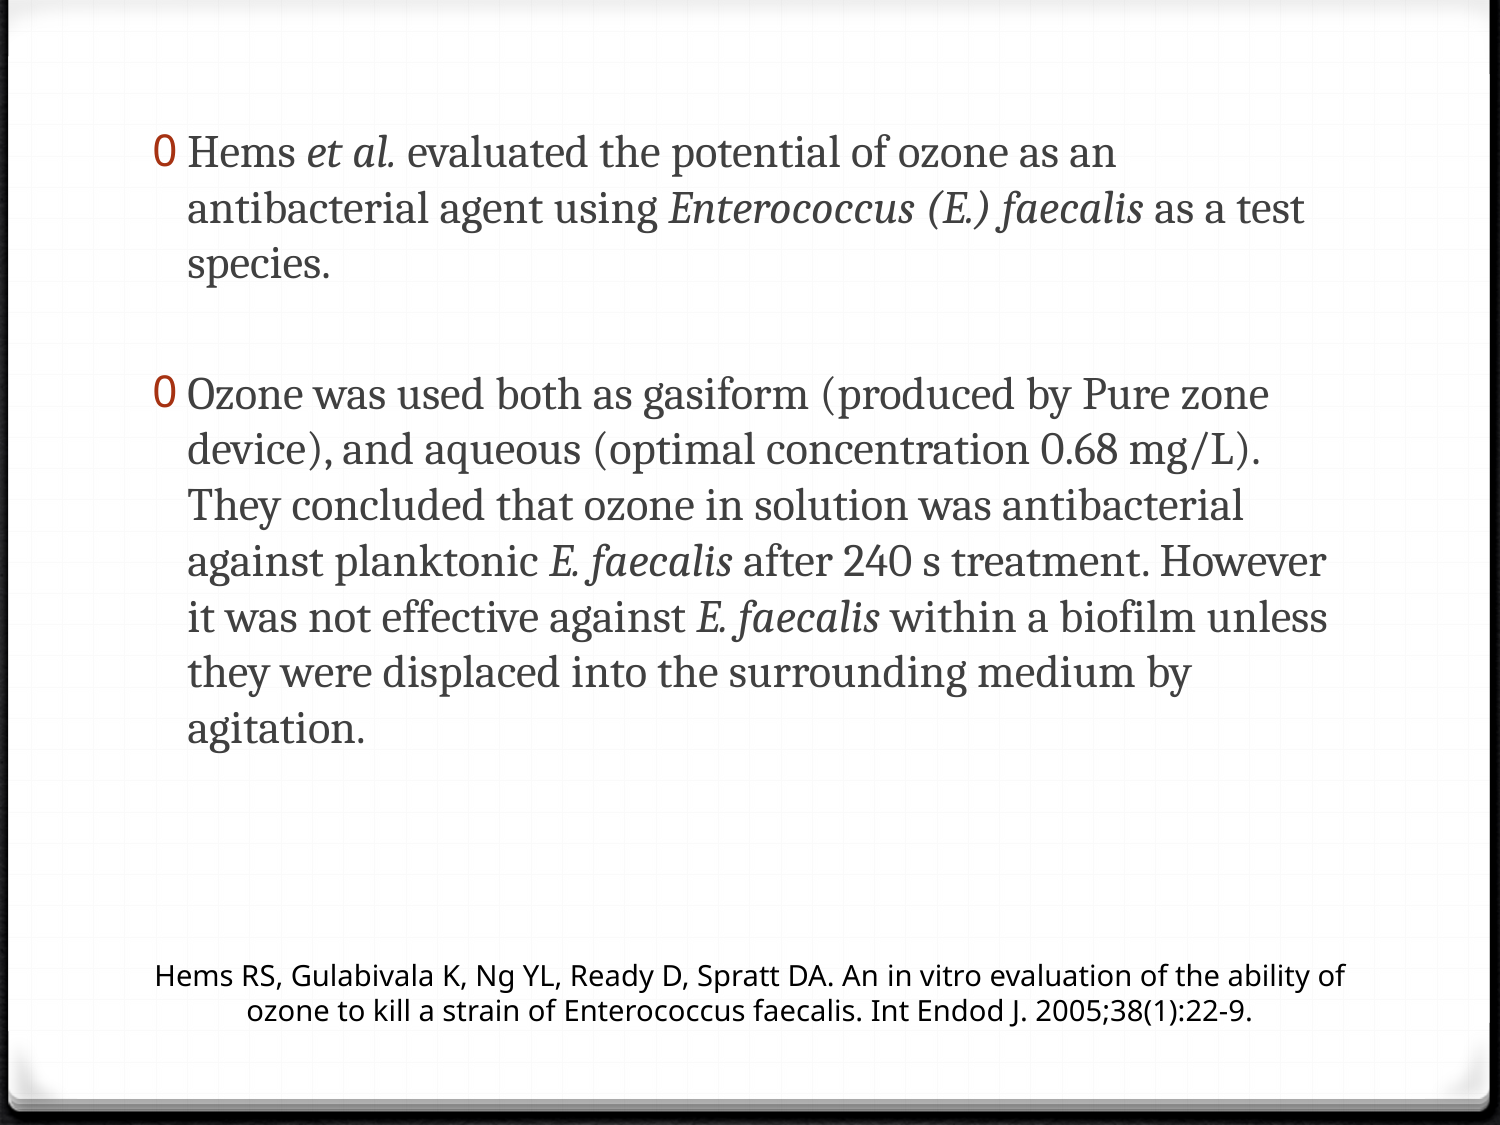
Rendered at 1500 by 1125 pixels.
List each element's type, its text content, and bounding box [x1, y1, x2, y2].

list Hems et al. evaluated the potential of ozone as an antibacterial agent using Enterococcus (E.) faecalis as a test species. Ozone was used both as gasiform (produced by Pure zone device), and aqueous (optimal concentration 0.68 mg/L). They concluded that ozone in solution was antibacterial against planktonic E. faecalis after 240 s treatment. However it was not effective against E. faecalis within a biofilm unless they were displaced into the surrounding medium by agitation. [137, 113, 1363, 763]
text_box Hems RS, Gulabivala K, Ng YL, Ready D, Spratt DA. An in vitro evaluation of the ability of ozone to kill a strain of Enterococcus faecalis. Int Endod J. 2005;38(1):22-9. [137, 949, 1363, 1035]
picture [0, 0, 1500, 1125]
